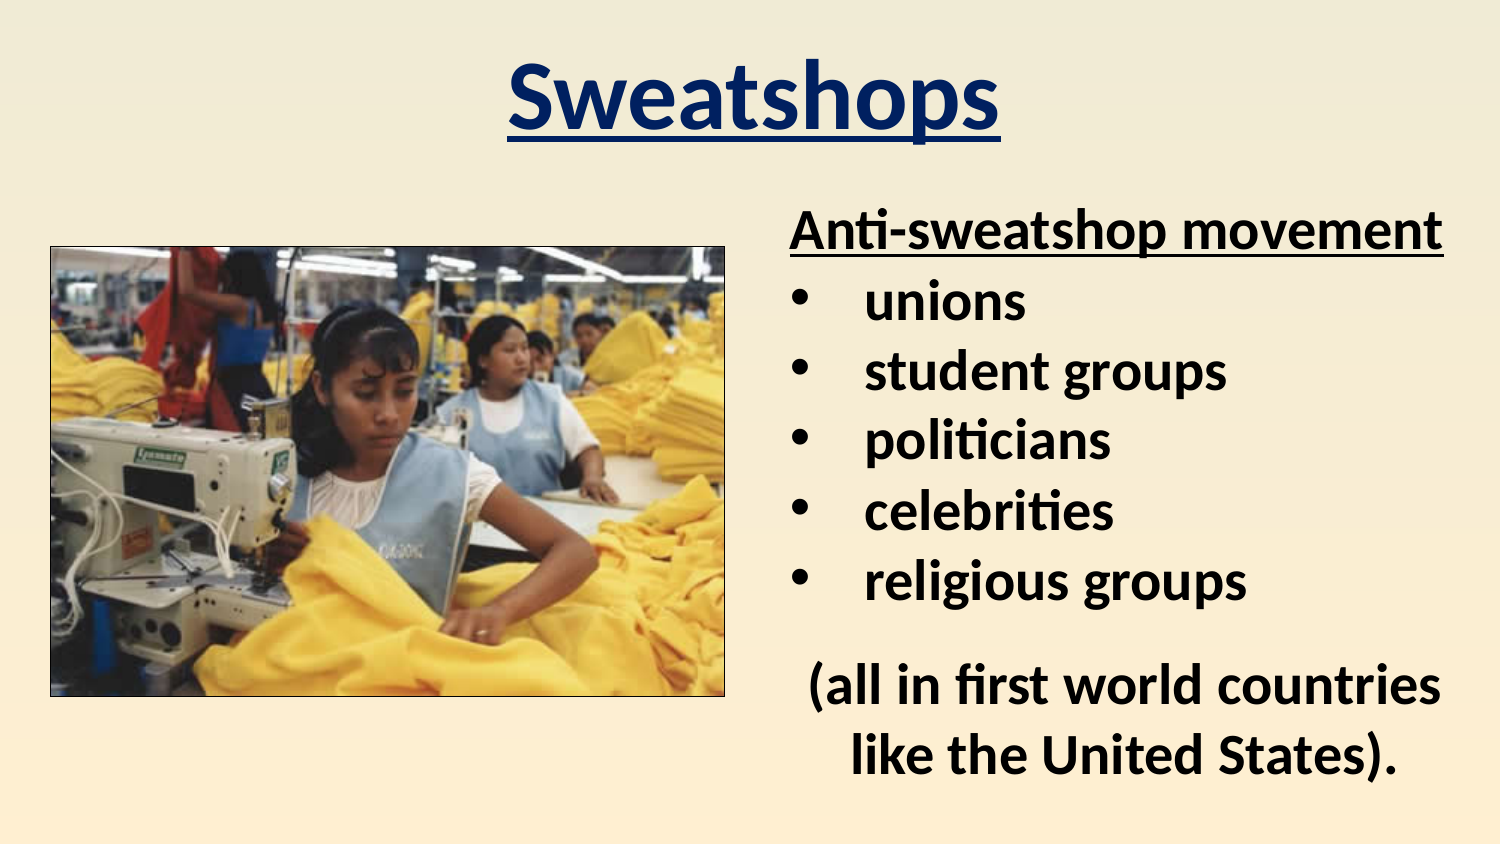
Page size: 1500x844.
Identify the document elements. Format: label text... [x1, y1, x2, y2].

text_box Sweatshops [492, 21, 1017, 157]
text_box Anti-sweatshop movement unions student groups politicians celebrities religious groups (all in first world countries like the United States). [774, 184, 1475, 794]
picture [49, 246, 726, 697]
